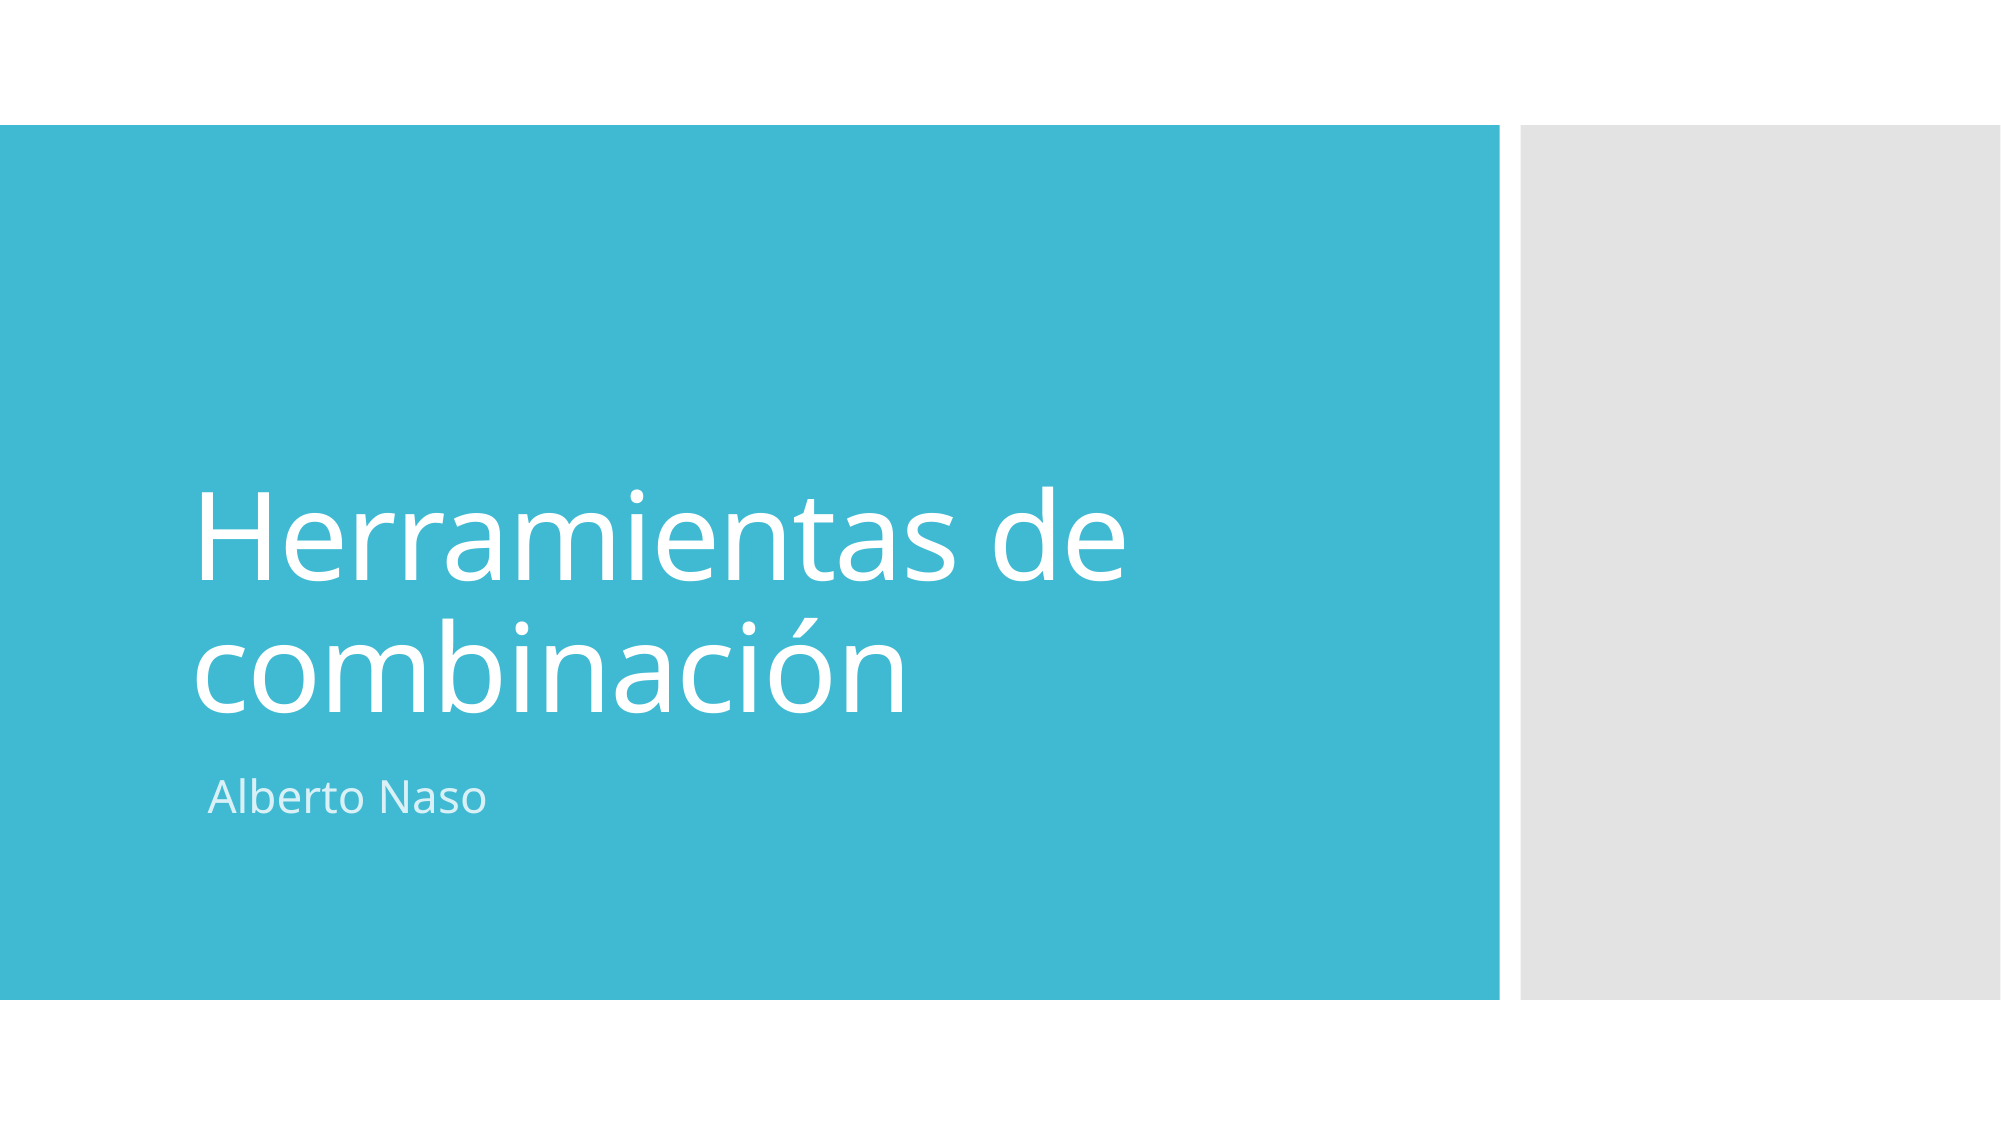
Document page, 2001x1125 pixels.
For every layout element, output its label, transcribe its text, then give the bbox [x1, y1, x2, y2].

title Herramientas de combinación [175, 213, 1376, 747]
subtitle Alberto Naso [180, 766, 1381, 917]
